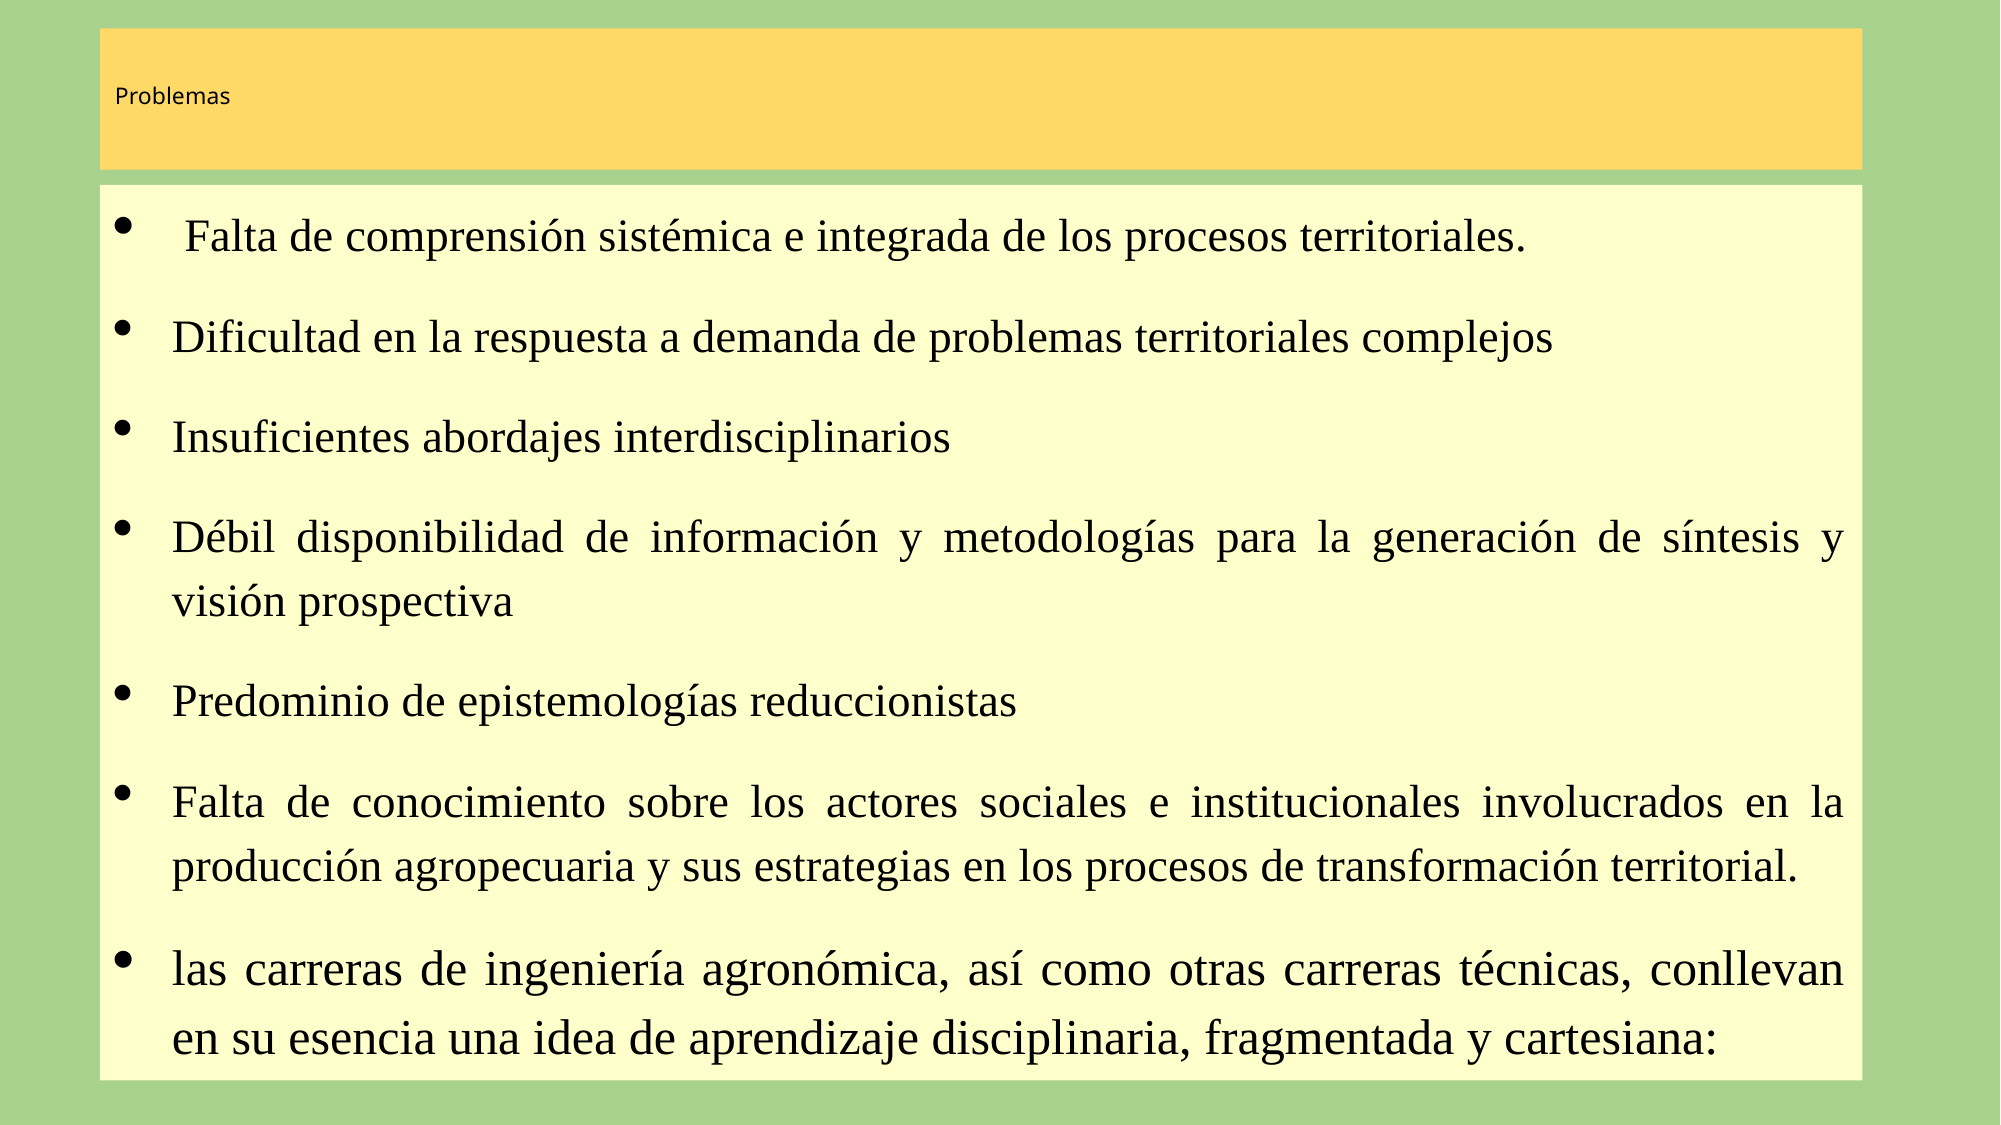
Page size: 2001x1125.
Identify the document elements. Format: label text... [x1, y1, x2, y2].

list Falta de comprensión sistémica e integrada de los procesos territoriales. Dificultad en la respuesta a demanda de problemas territoriales complejos Insuficientes abordajes interdisciplinarios Débil disponibilidad de información y metodologías para la generación de síntesis y visión prospectiva Predominio de epistemologías reduccionistas Falta de conocimiento sobre los actores sociales e institucionales involucrados en la producción agropecuaria y sus estrategias en los procesos de transformación territorial. las carreras de ingeniería agronómica, así como otras carreras técnicas, conllevan en su esencia una idea de aprendizaje disciplinaria, fragmentada y cartesiana: [99, 184, 1863, 1081]
title Problemas [99, 28, 1863, 170]
